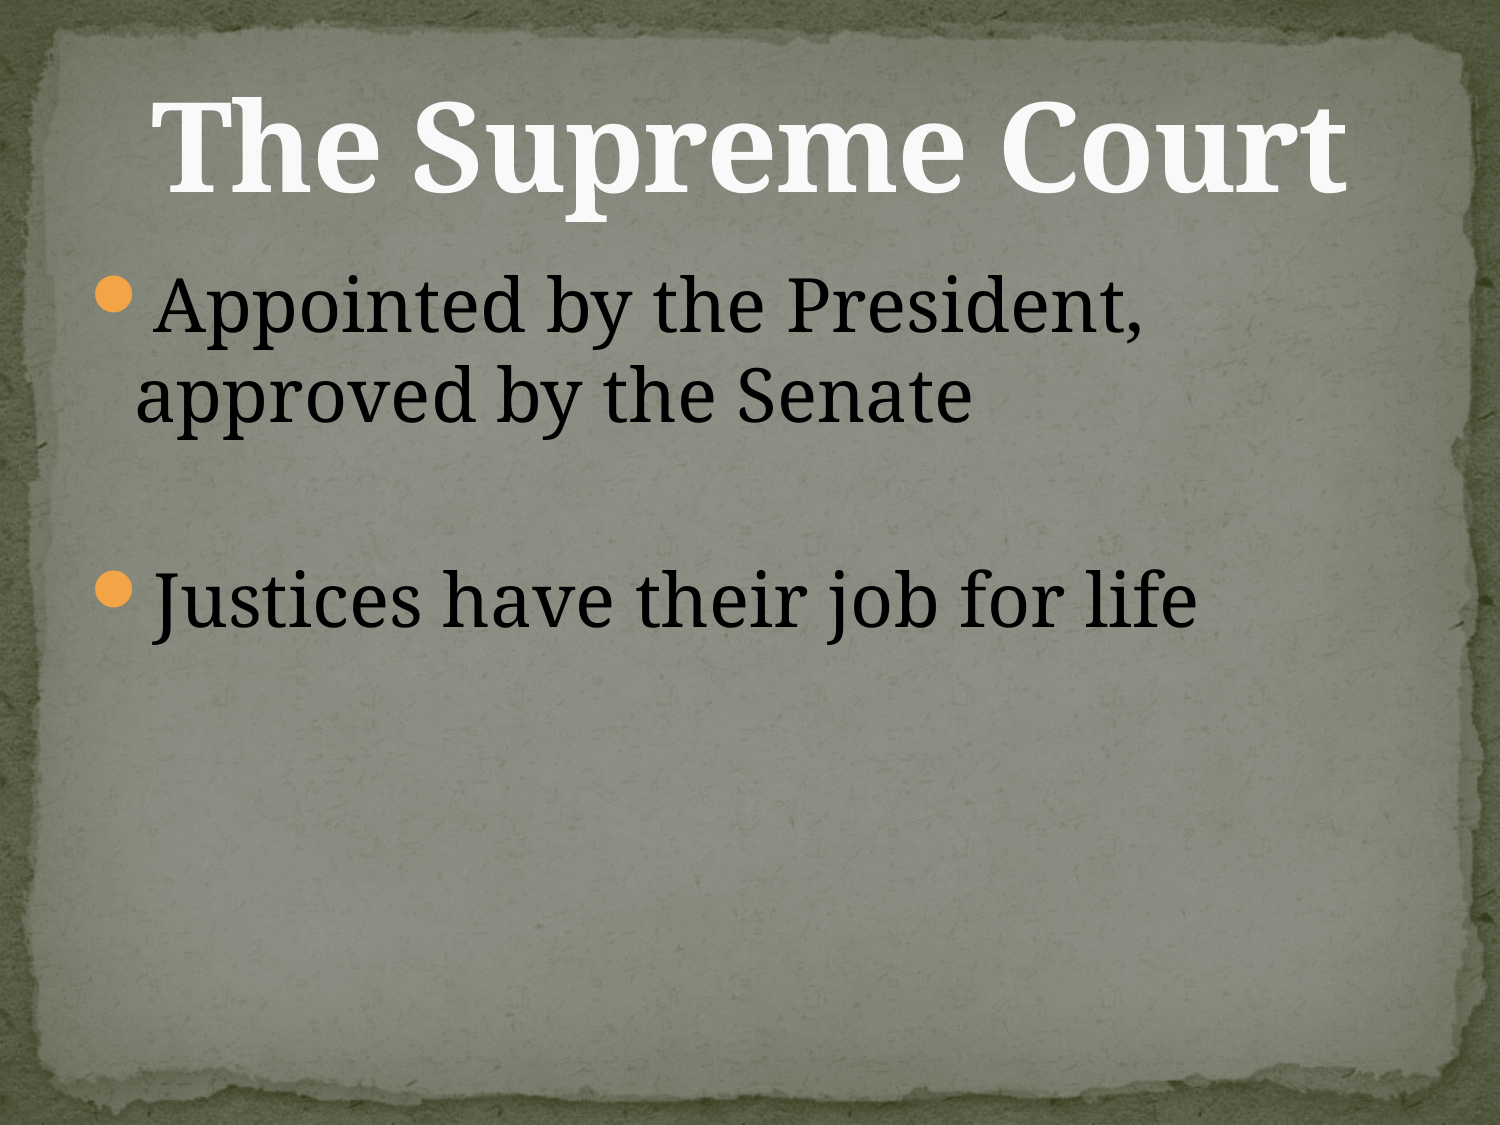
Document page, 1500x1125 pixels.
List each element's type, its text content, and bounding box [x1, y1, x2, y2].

title The Supreme Court [74, 24, 1425, 225]
list Appointed by the President, approved by the Senate Justices have their job for life [75, 249, 1425, 1000]
